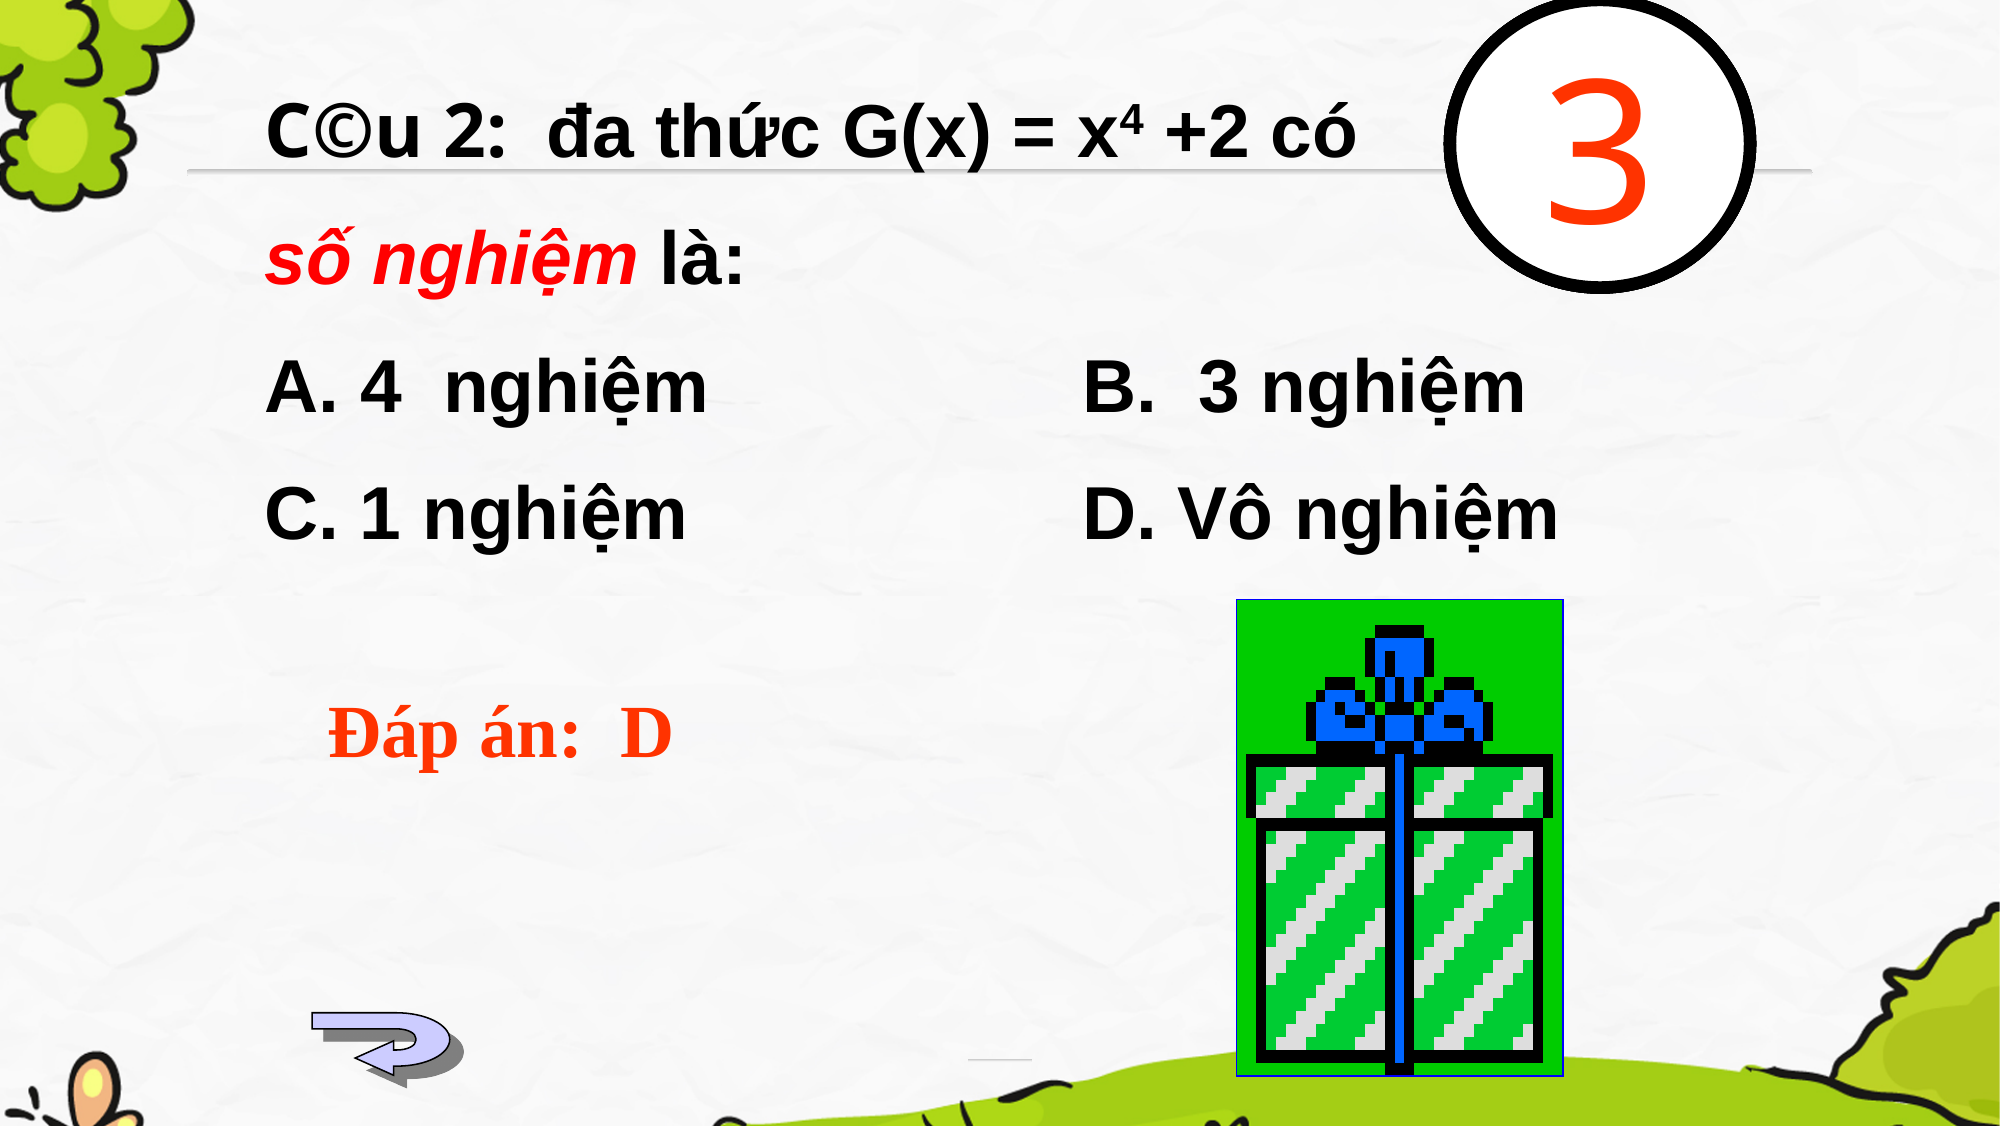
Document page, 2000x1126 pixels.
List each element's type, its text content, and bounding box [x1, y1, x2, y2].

picture [1237, 599, 1563, 1076]
text_box 3 [1449, 0, 1751, 288]
text_box C©u 2: đa thức G(x) = x4 +2 có số nghiệm là: 4 nghiệm B. 3 nghiệm C. 1 nghiệm D. Vô nghiệm [249, 74, 1675, 690]
text_box Đáp án: D [312, 675, 963, 780]
picture [0, 0, 2000, 1126]
text_box [312, 1012, 450, 1076]
